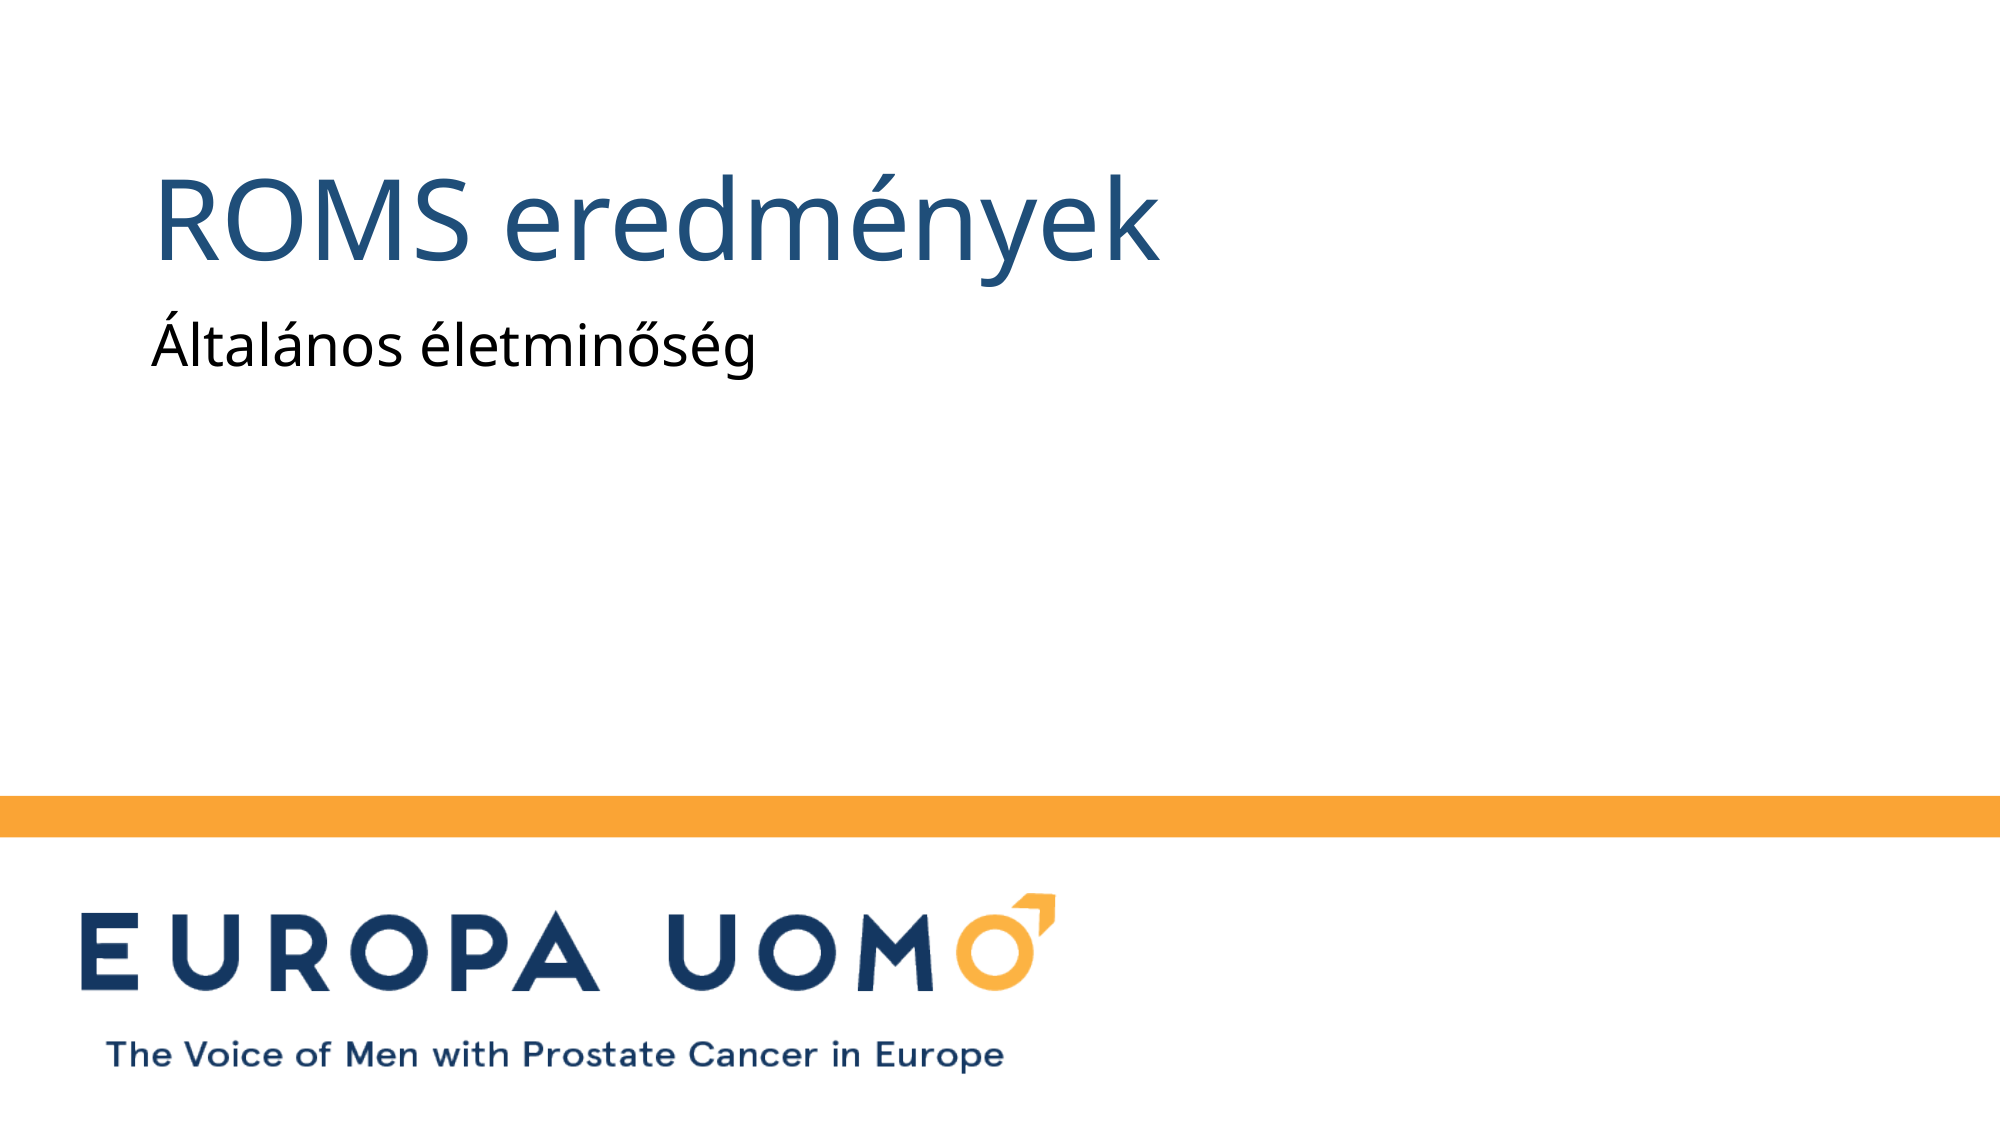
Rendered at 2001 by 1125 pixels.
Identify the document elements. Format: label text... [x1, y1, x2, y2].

picture [53, 893, 1057, 1077]
text_box [0, 795, 2000, 838]
text_box ROMS eredmények Általános életminőség [136, 140, 1278, 386]
